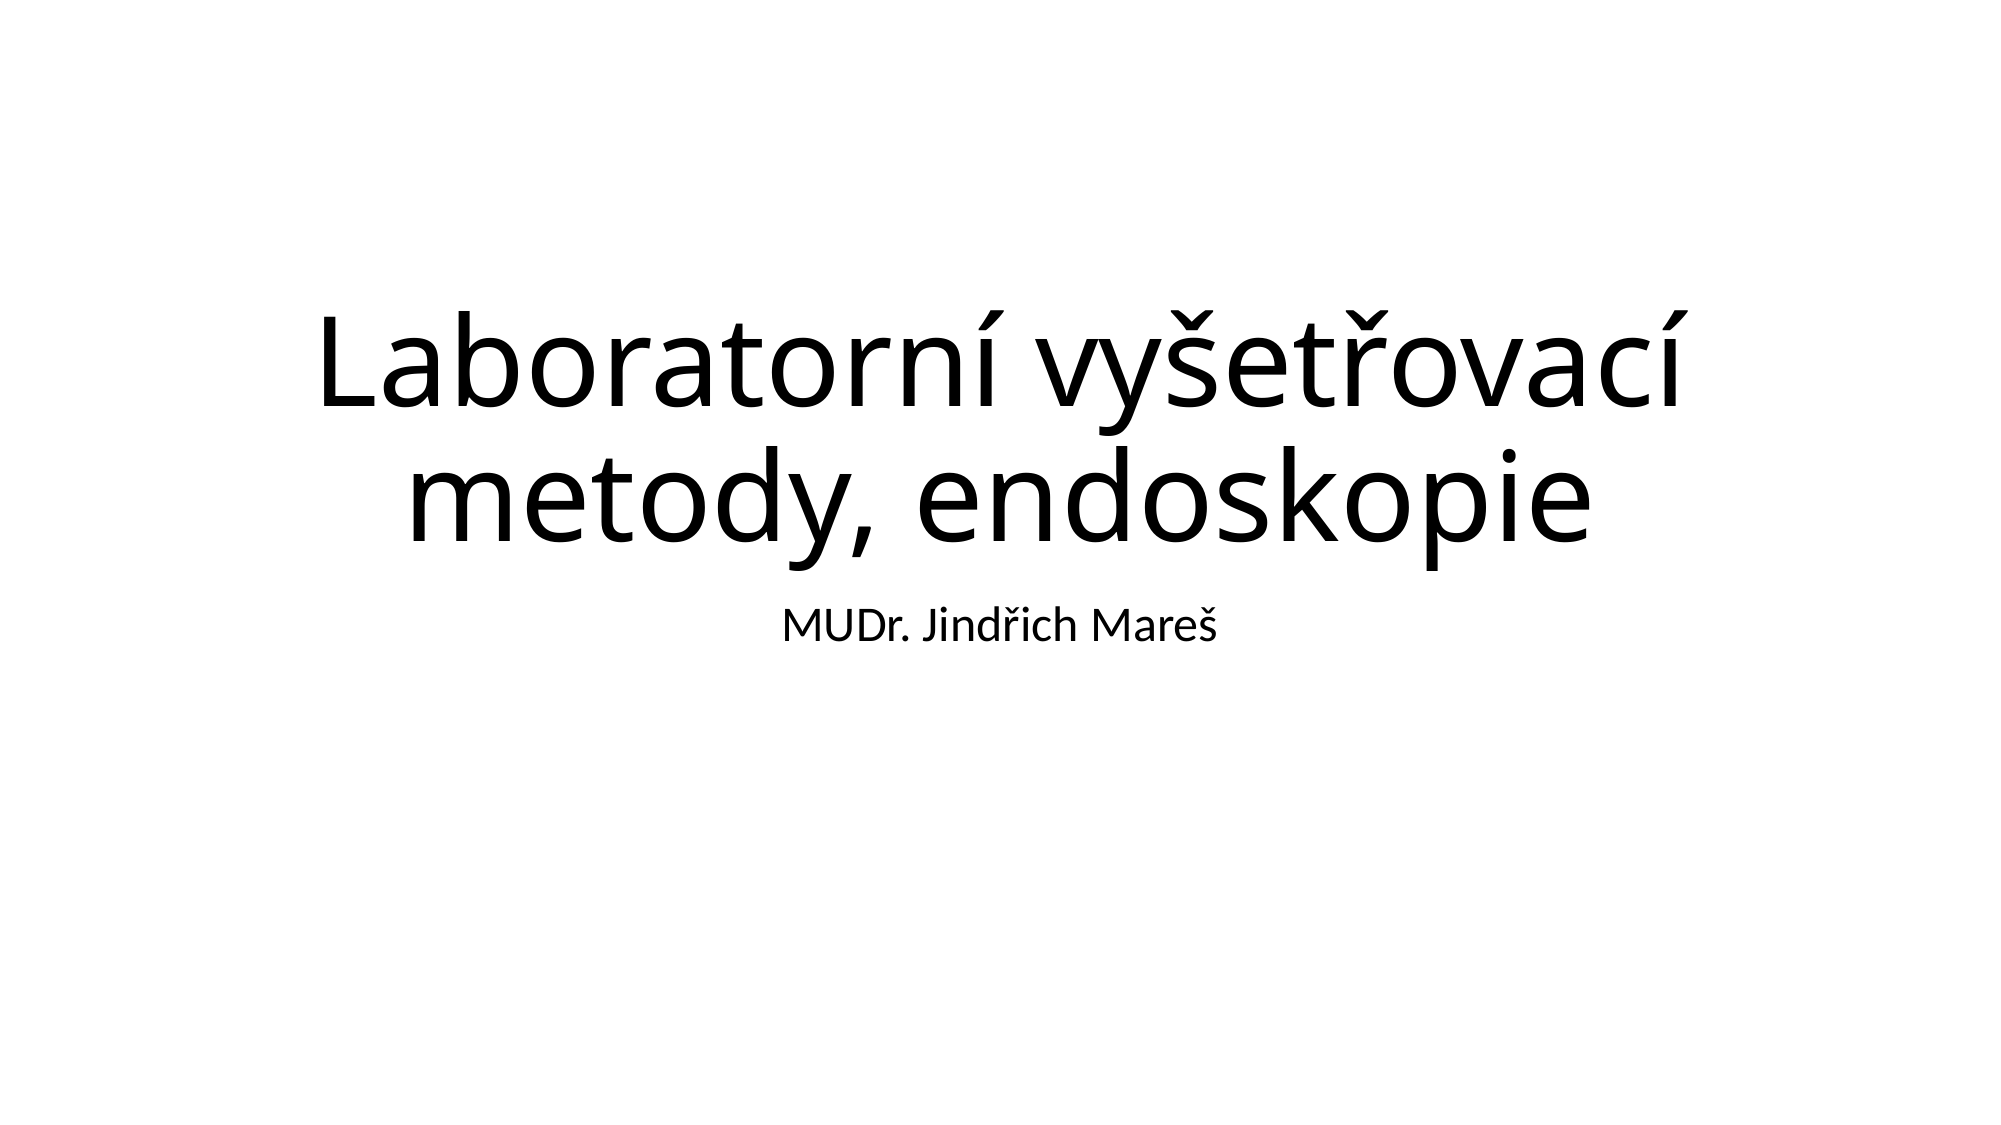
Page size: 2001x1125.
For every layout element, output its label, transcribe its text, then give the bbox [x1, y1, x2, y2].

title Laboratorní vyšetřovací metody, endoskopie [249, 184, 1750, 576]
subtitle MUDr. Jindřich Mareš [249, 590, 1750, 863]
